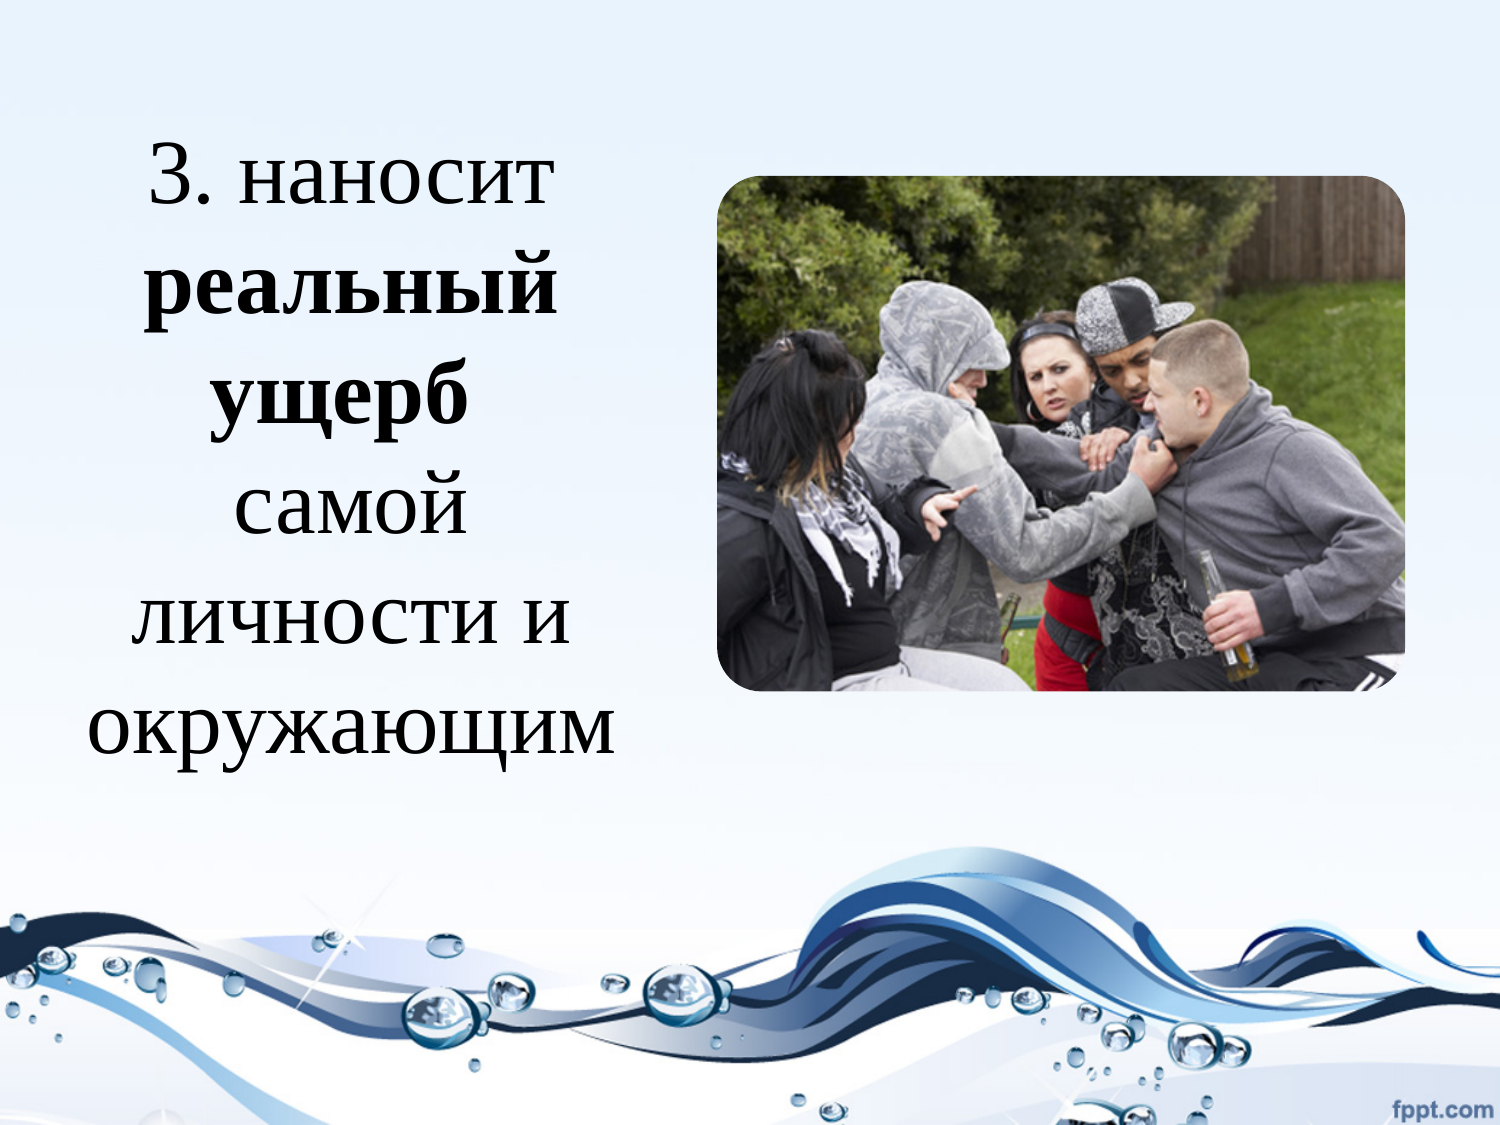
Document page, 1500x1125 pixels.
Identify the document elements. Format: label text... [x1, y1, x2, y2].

title 3. наносит реальный ущерб самой личности и окружающим [23, 292, 680, 481]
picture [0, 0, 1500, 1125]
